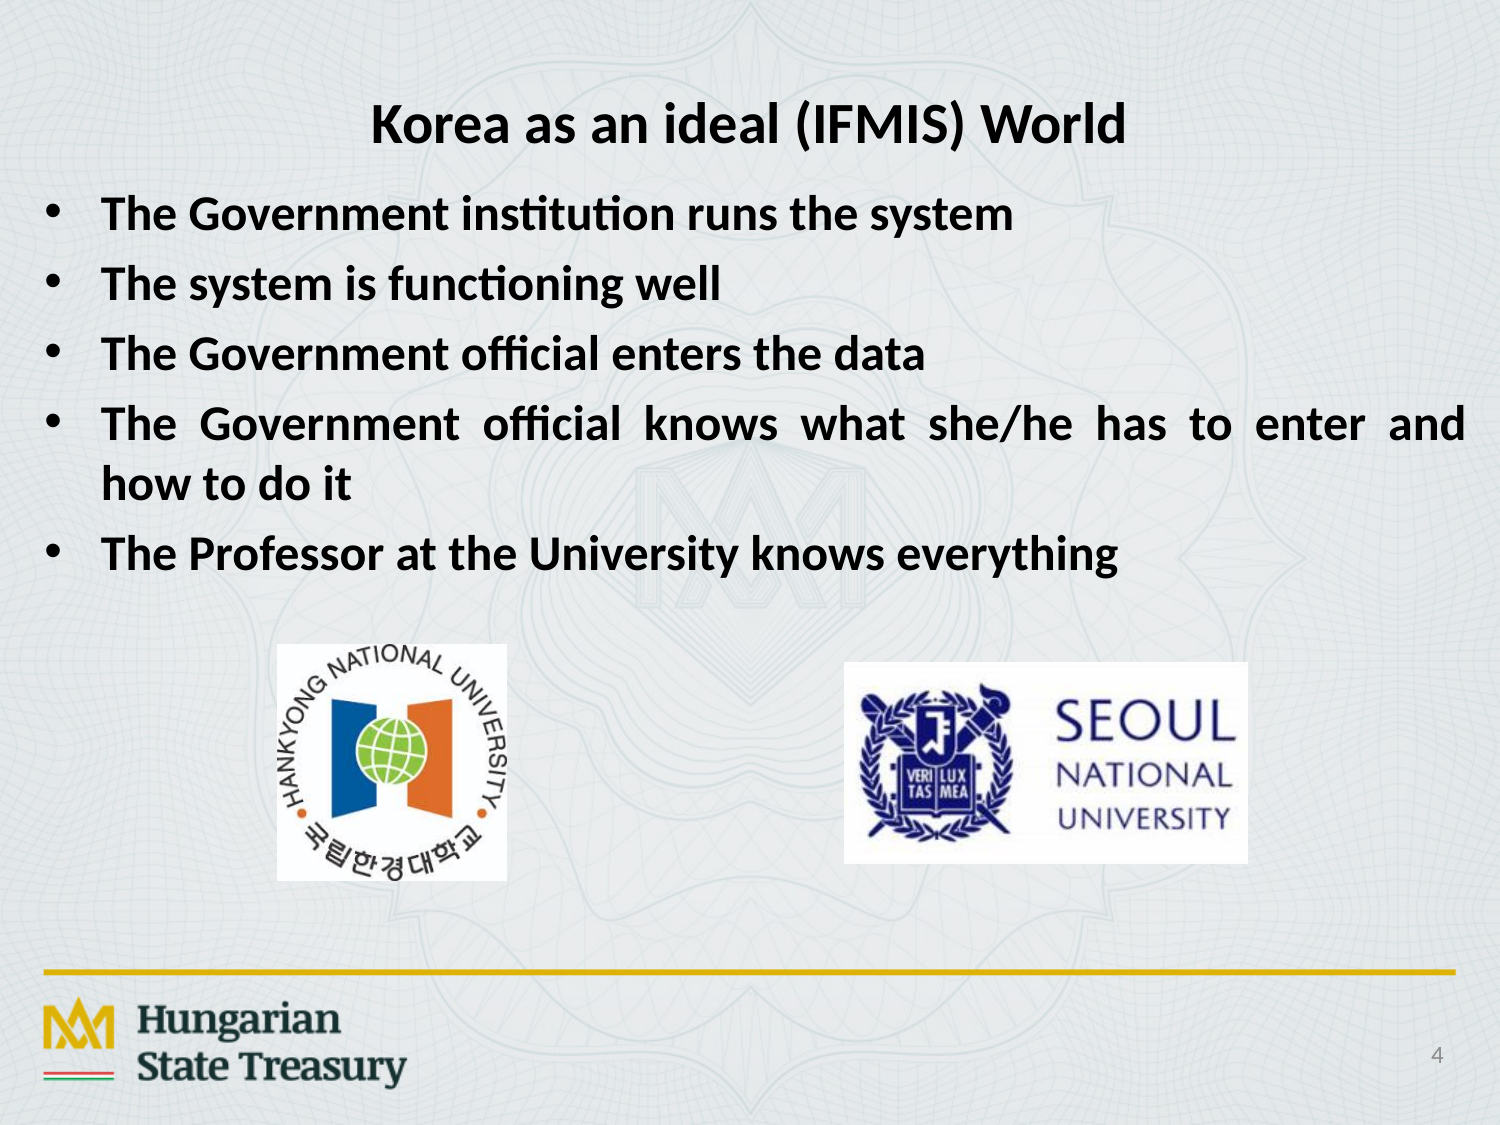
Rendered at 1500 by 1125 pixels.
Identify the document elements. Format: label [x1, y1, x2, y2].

picture [844, 661, 1248, 864]
picture [277, 644, 507, 882]
list [0, 0, 1500, 1125]
